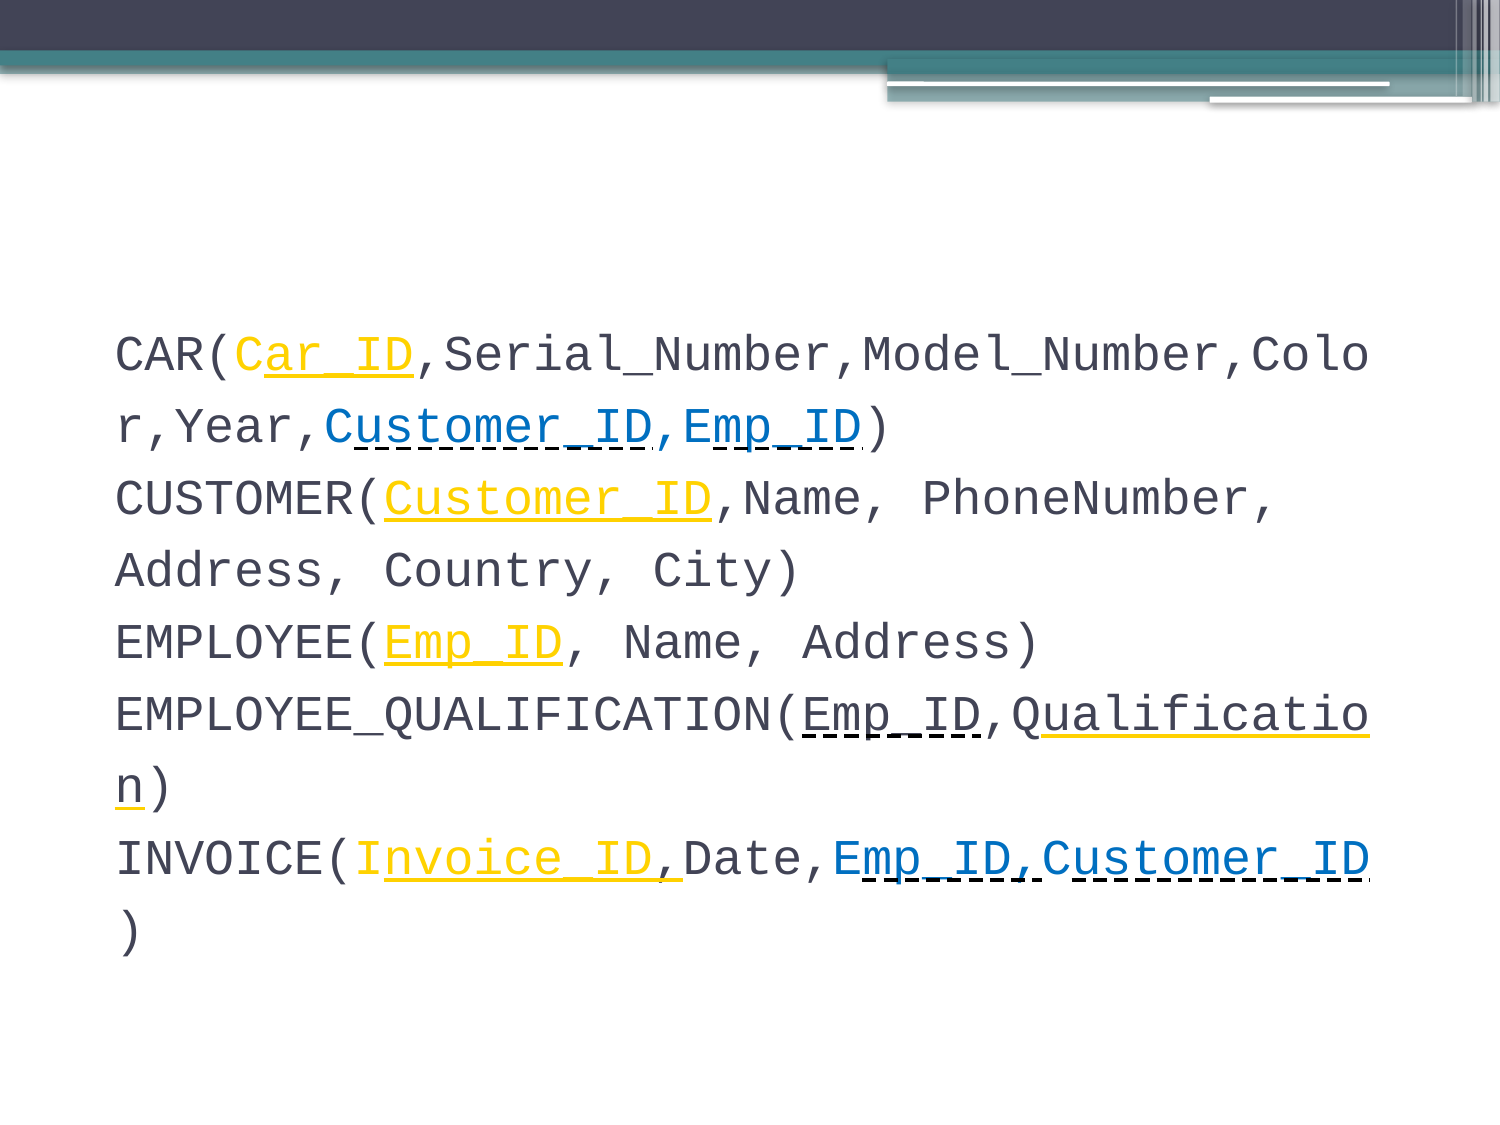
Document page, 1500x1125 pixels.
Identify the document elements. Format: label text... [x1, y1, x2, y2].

title CAR(Car_ID,Serial_Number,Model_Number,Color,Year,Customer_ID,Emp_ID) CUSTOMER(Customer_ID,Name, PhoneNumber, Address, Country, City) EMPLOYEE(Emp_ID, Name, Address) EMPLOYEE_QUALIFICATION(Emp_ID,Qualification) INVOICE(Invoice_ID,Date,Emp_ID,Customer_ID) [112, 306, 1388, 957]
